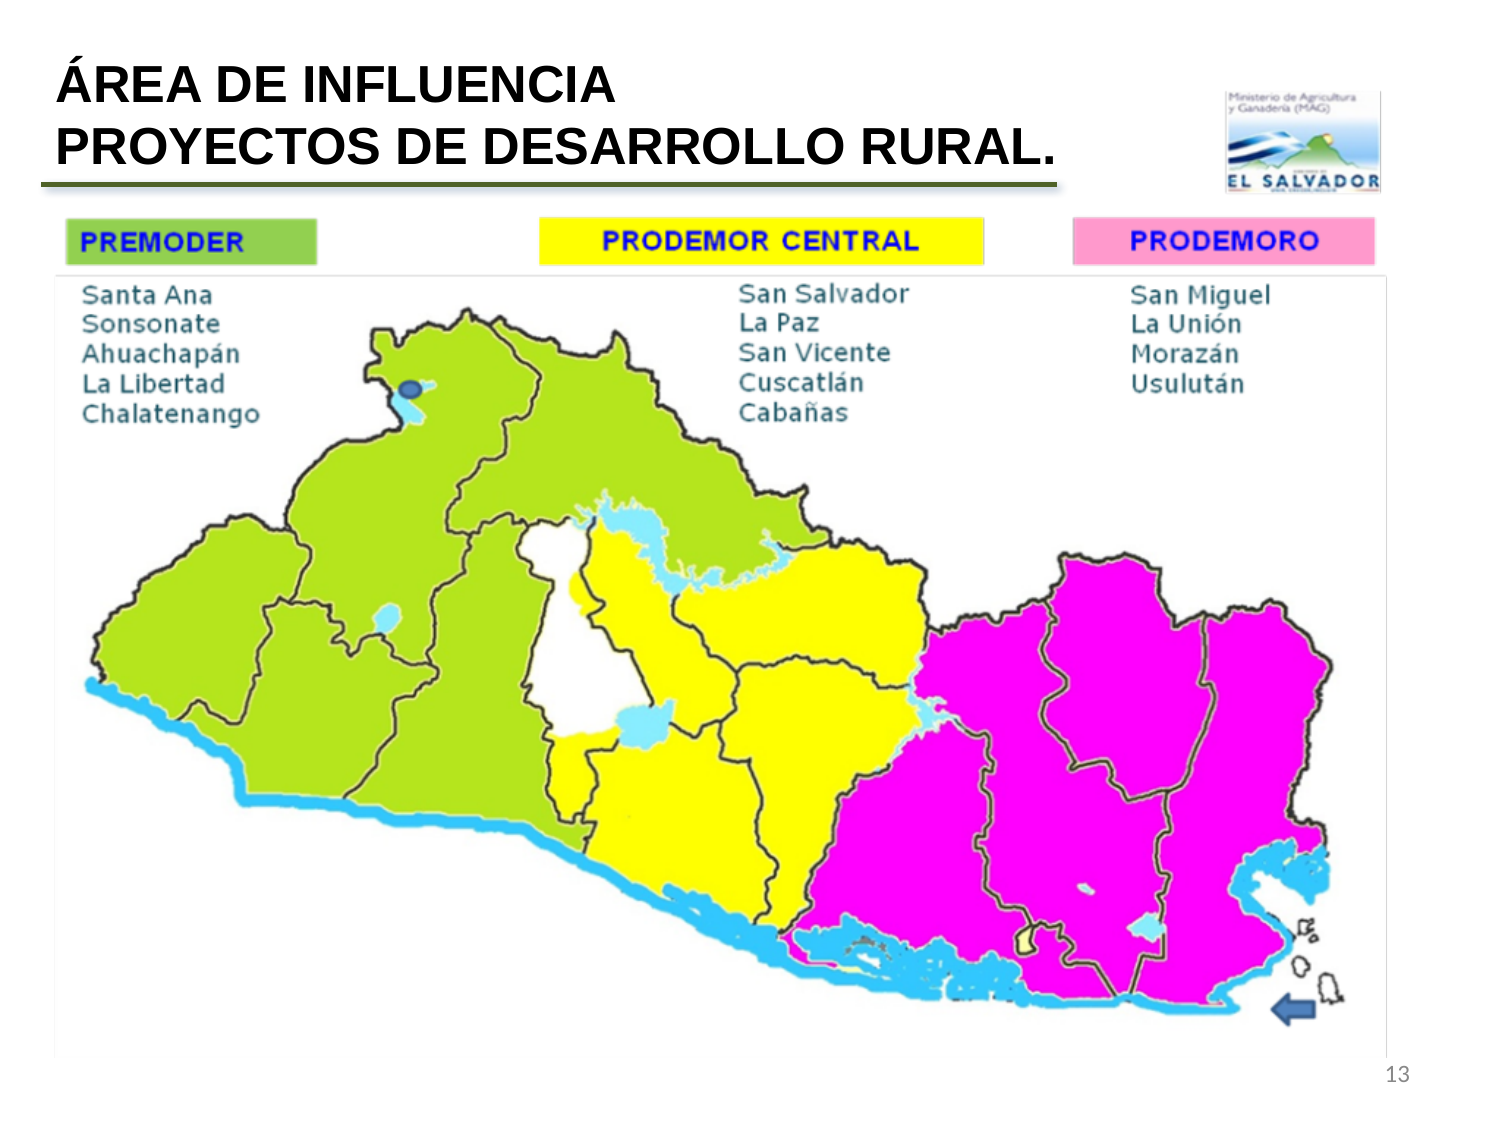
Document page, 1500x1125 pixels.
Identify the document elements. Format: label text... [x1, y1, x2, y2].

text_box ÁREA DE INFLUENCIA PROYECTOS DE DESARROLLO RURAL. [41, 42, 1211, 182]
slide_number 13 [1074, 1042, 1425, 1103]
picture [52, 89, 1388, 1059]
